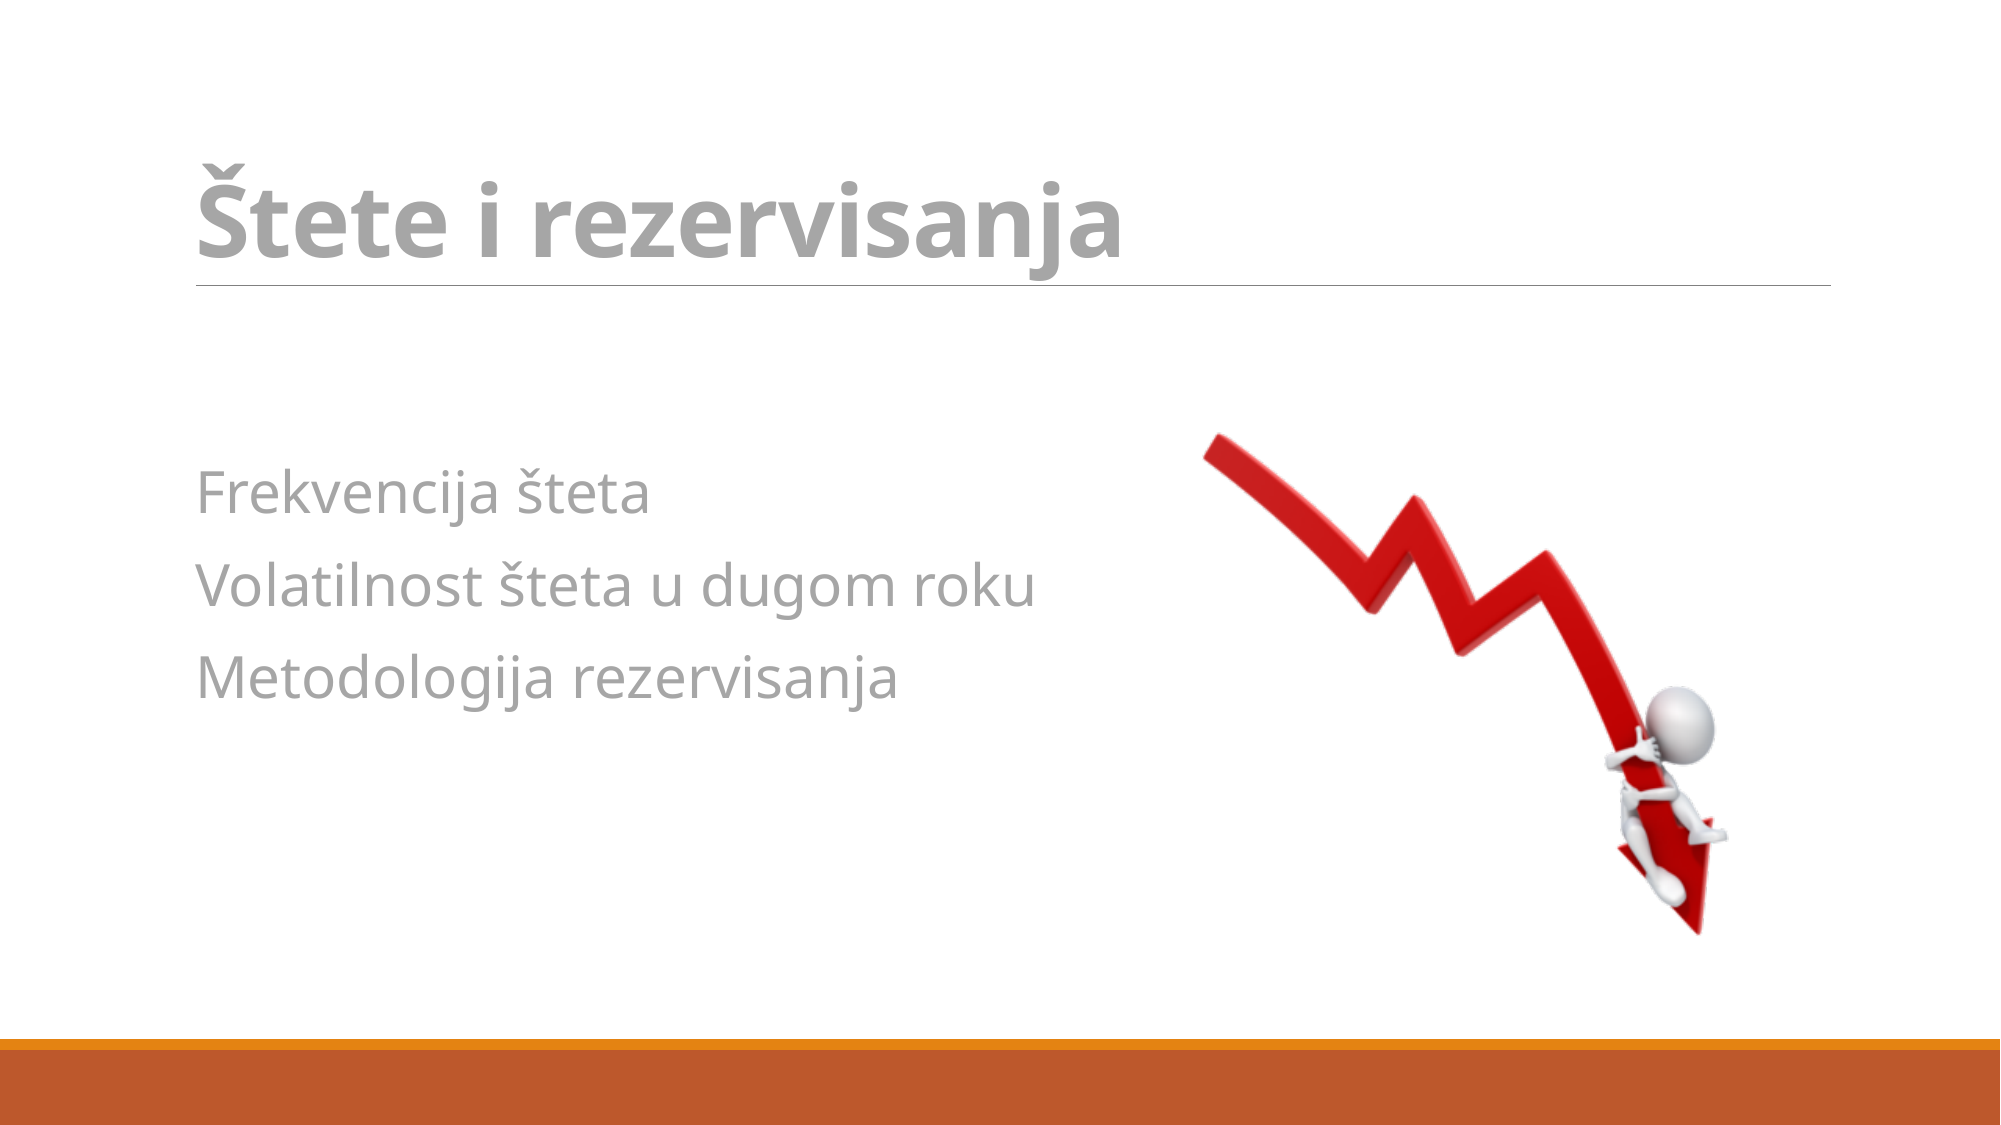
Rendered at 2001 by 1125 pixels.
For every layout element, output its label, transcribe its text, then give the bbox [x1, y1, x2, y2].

list Frekvencija šteta Volatilnost šteta u dugom roku Metodologija rezervisanja [180, 302, 1830, 963]
title Štete i rezervisanja [180, 47, 1830, 285]
picture [1166, 418, 1793, 967]
